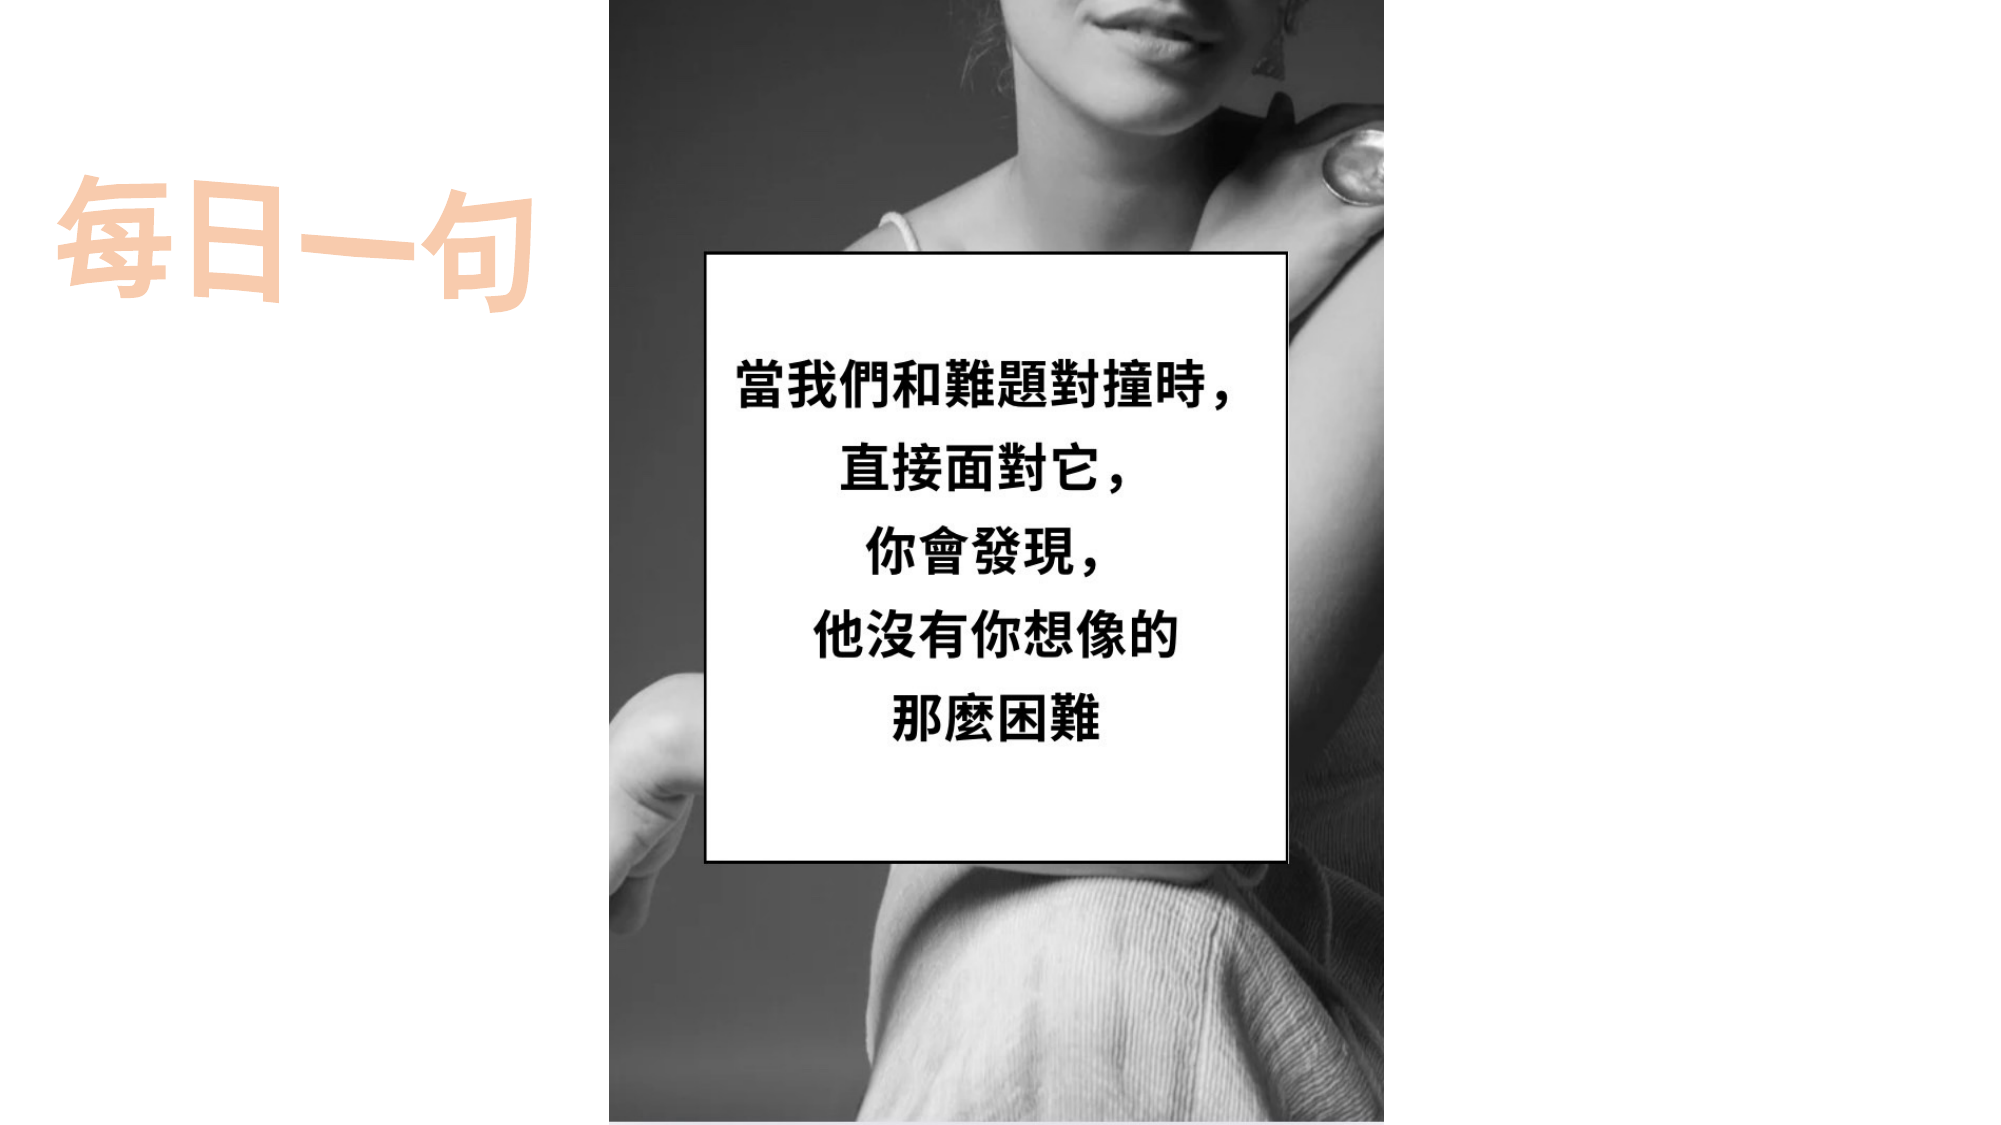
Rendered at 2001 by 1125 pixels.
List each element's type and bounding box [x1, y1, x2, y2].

picture [609, 0, 1384, 1125]
